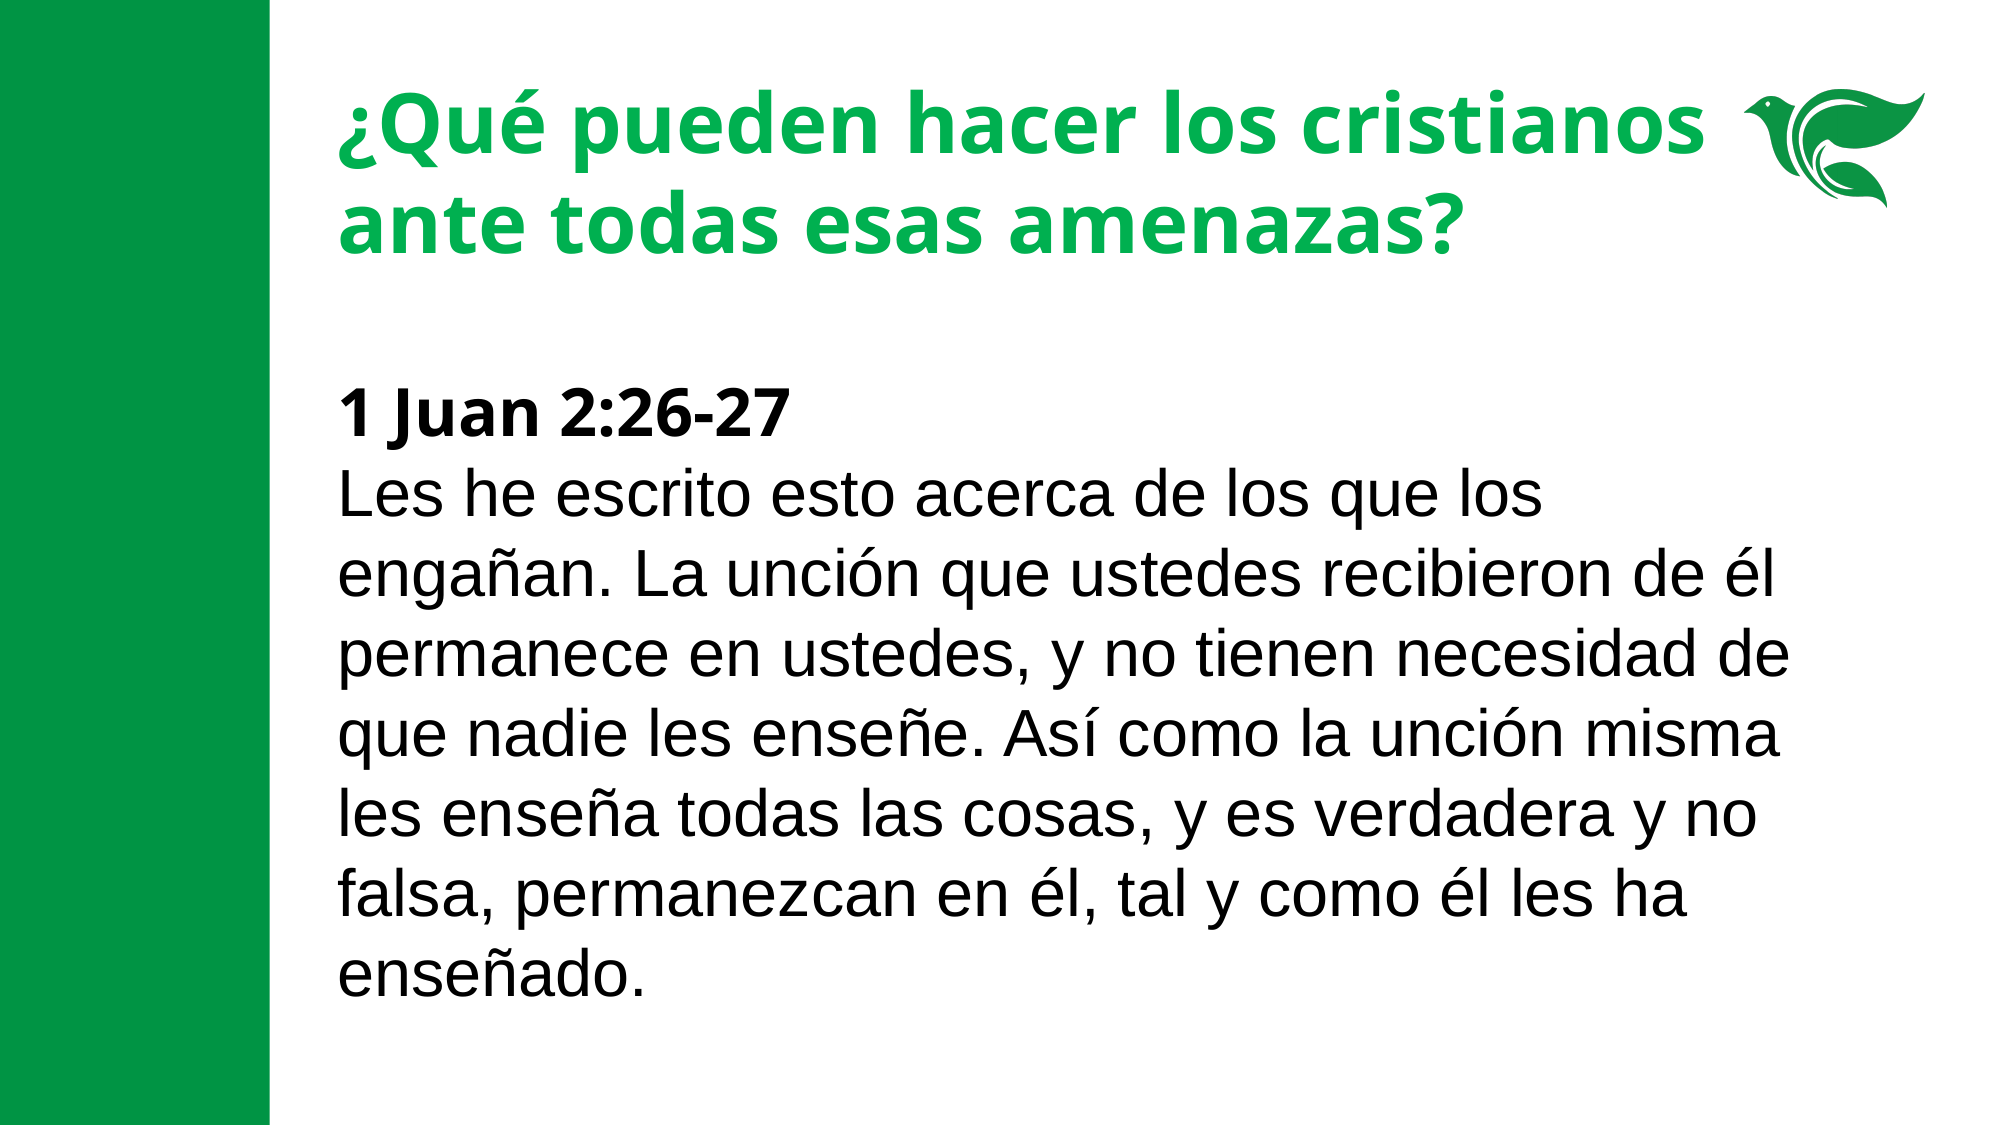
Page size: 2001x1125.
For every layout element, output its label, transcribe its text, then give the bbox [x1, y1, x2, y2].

text_box [0, 0, 270, 1125]
picture [1722, 47, 1953, 240]
text_box ¿Qué pueden hacer los cristianos ante todas esas amenazas? 1 Juan 2:26-27 Les he escrito esto acerca de los que los engañan. La unción que ustedes recibieron de él permanece en ustedes, y no tienen necesidad de que nadie les enseñe. Así como la unción misma les enseña todas las cosas, y es verdadera y no falsa, permanezcan en él, tal y como él les ha enseñado. [322, 62, 1838, 1018]
